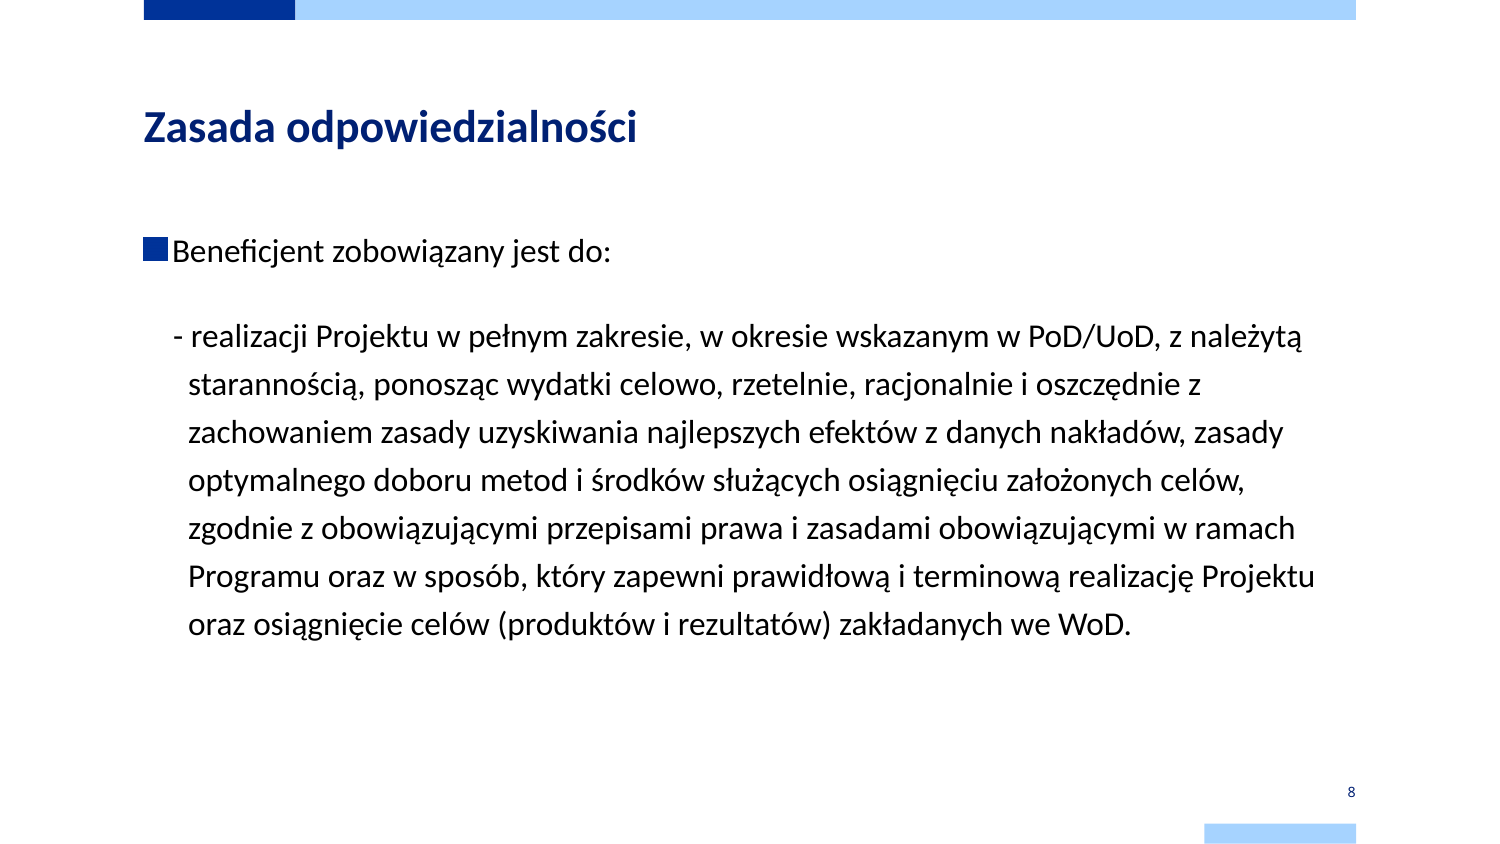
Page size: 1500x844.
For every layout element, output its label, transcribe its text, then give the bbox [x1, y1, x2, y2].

list Beneficjent zobowiązany jest do: - realizacji Projektu w pełnym zakresie, w okresie wskazanym w PoD/UoD, z należytą starannością, ponosząc wydatki celowo, rzetelnie, racjonalnie i oszczędnie z zachowaniem zasady uzyskiwania najlepszych efektów z danych nakładów, zasady optymalnego doboru metod i środków służących osiągnięciu założonych celów, zgodnie z obowiązującymi przepisami prawa i zasadami obowiązującymi w ramach Programu oraz w sposób, który zapewni prawidłową i terminową realizację Projektu oraz osiągnięcie celów (produktów i rezultatów) zakładanych we WoD. [143, 220, 1357, 744]
title Zasada odpowiedzialności [143, 100, 1357, 220]
slide_number 8 [1204, 783, 1356, 804]
picture [143, 237, 168, 261]
